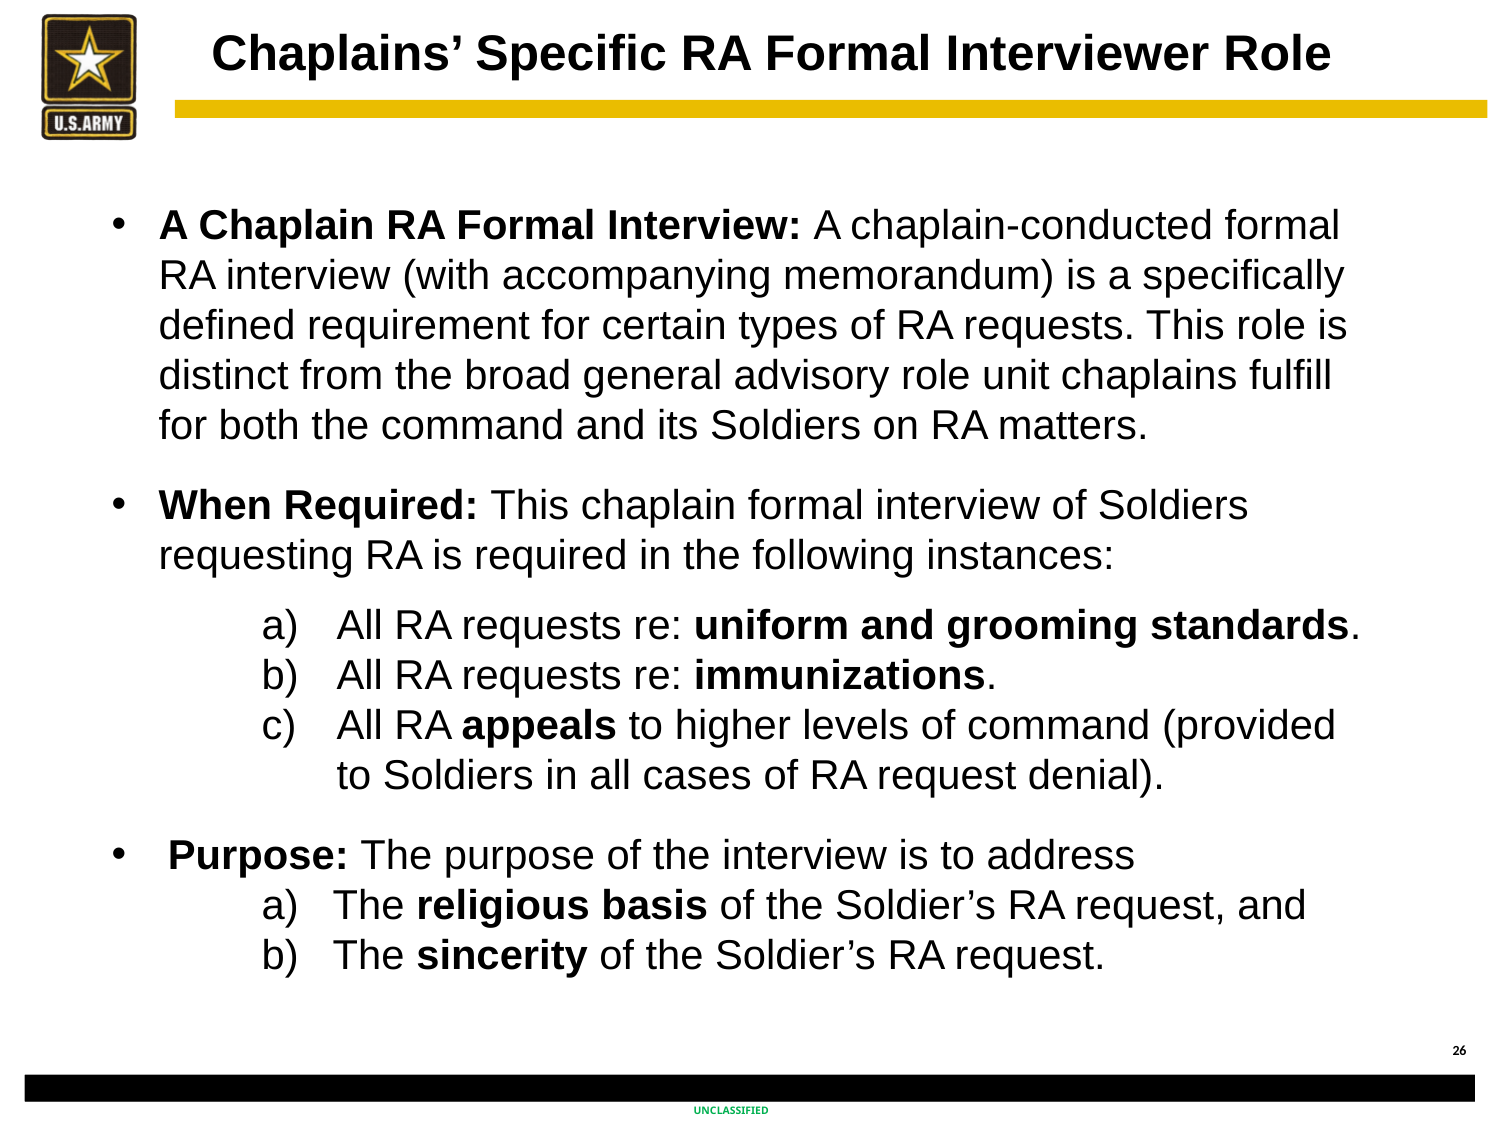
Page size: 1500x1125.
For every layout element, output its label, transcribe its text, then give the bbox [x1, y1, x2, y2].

text_box A Chaplain RA Formal Interview: A chaplain-conducted formal RA interview (with accompanying memorandum) is a specifically defined requirement for certain types of RA requests. This role is distinct from the broad general advisory role unit chaplains fulfill for both the command and its Soldiers on RA matters. When Required: This chaplain formal interview of Soldiers requesting RA is required in the following instances: All RA requests re: uniform and grooming standards. All RA requests re: immunizations. All RA appeals to higher levels of command (provided to Soldiers in all cases of RA request denial). Purpose: The purpose of the interview is to address a) The religious basis of the Soldier’s RA request, and b) The sincerity of the Soldier’s RA request. [96, 190, 1378, 1036]
picture [37, 12, 148, 141]
title Chaplains’ Specific RA Formal Interviewer Role [168, 13, 1390, 96]
